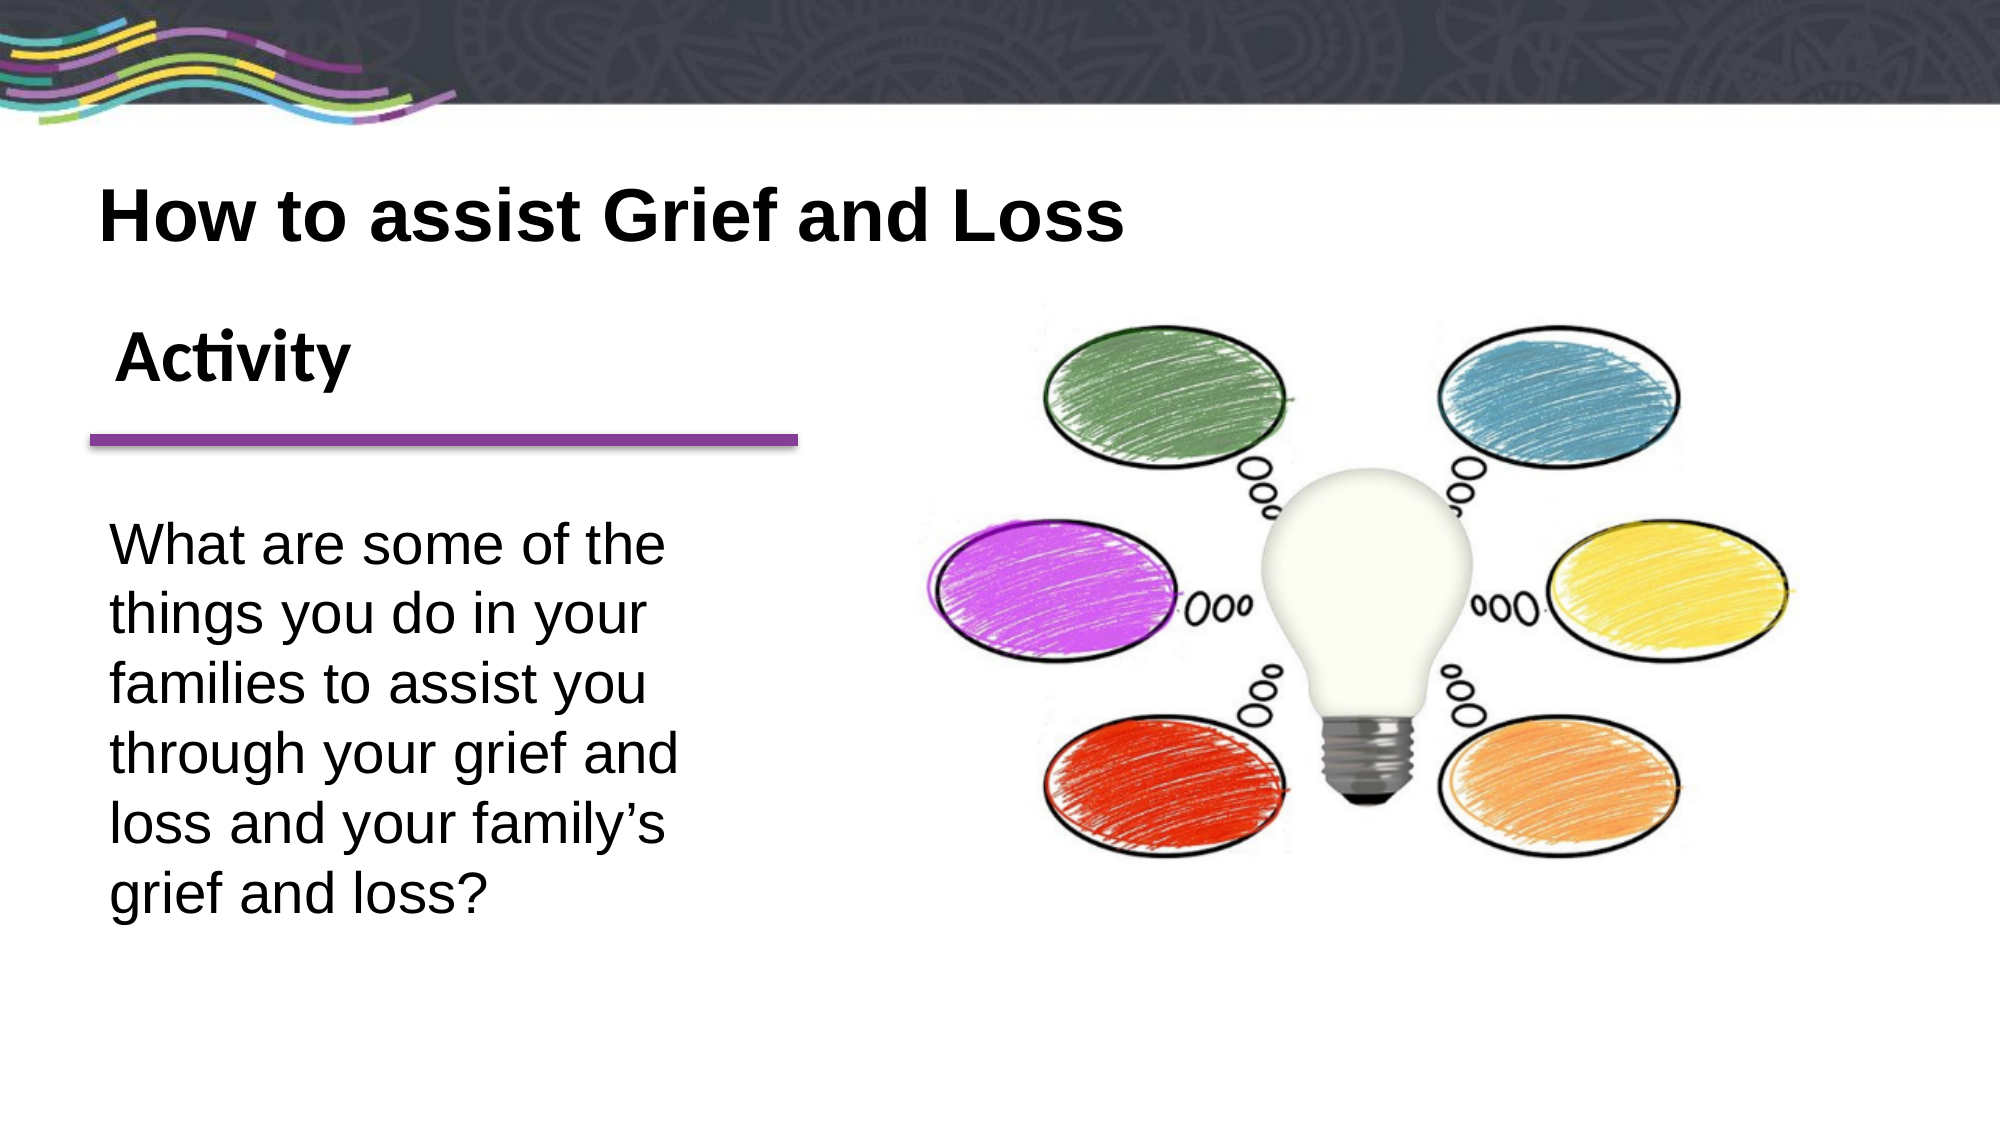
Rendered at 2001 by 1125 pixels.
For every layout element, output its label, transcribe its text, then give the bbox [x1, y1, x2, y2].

text_box What are some of the things you do in your families to assist you through your grief and loss and your family’s grief and loss? [84, 498, 758, 1003]
picture [0, 0, 2000, 146]
picture [852, 259, 1869, 938]
text_box How to assist Grief and Loss [84, 166, 1160, 265]
text_box Activity [101, 299, 635, 405]
